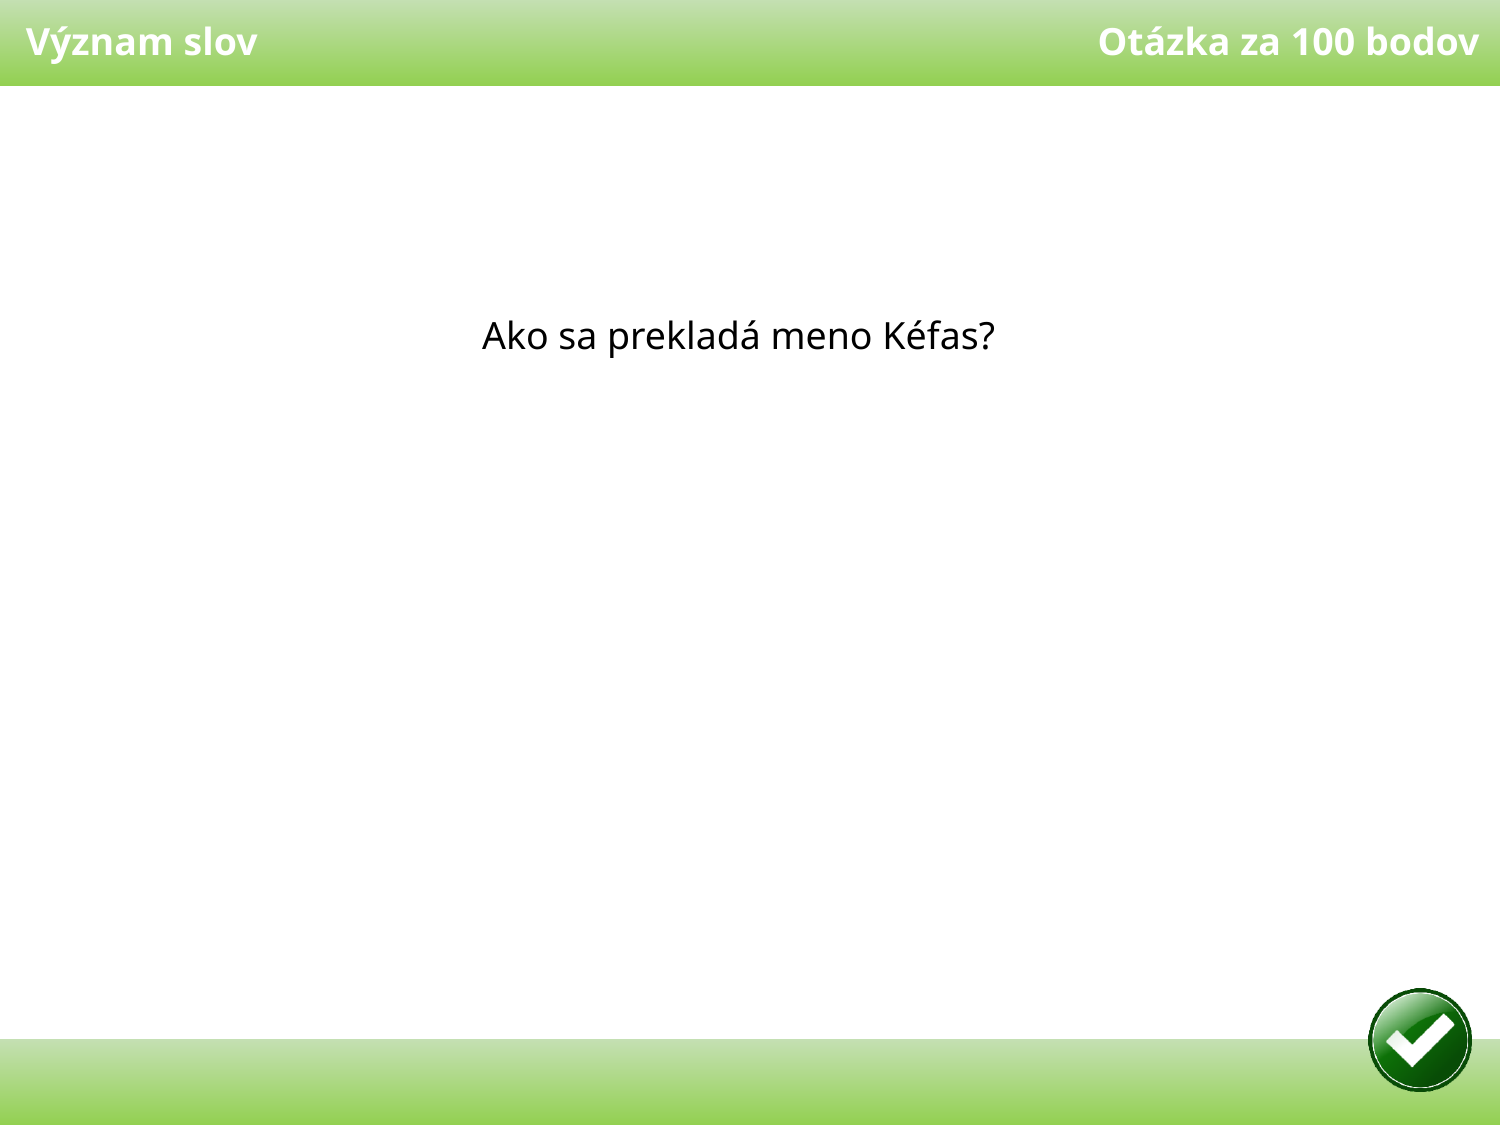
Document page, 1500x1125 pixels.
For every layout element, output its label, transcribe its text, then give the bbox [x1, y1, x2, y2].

picture [1368, 988, 1472, 1092]
text_box Otázka za 100 bodov [1082, 11, 1495, 71]
text_box [0, 1039, 1500, 1125]
text_box Význam slov [11, 10, 453, 71]
text_box [0, 0, 1500, 87]
text_box Ako sa prekladá meno Kéfas? [109, 304, 1369, 365]
